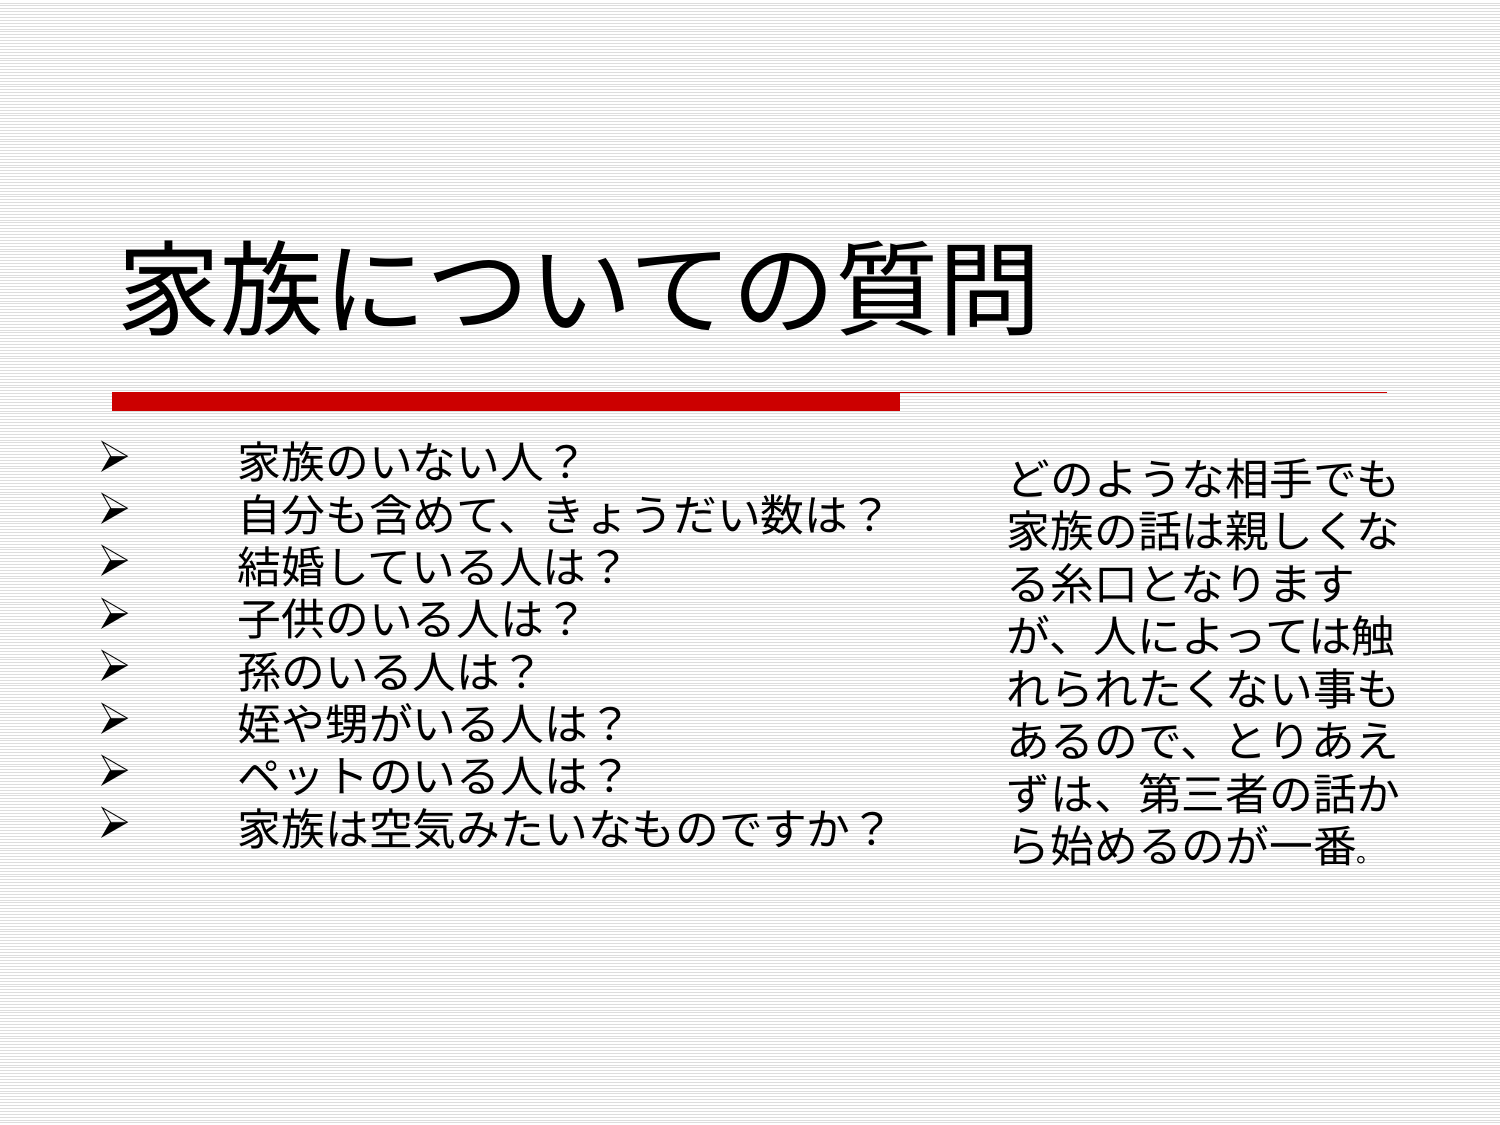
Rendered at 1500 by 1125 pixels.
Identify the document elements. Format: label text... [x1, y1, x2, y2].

text_box 家族についての質問 [102, 217, 1122, 356]
text_box [86, 190, 1380, 354]
text_box 家族のいない人？ 自分も含めて、きょうだい数は？ 結婚している人は？ 子供のいる人は？ 孫のいる人は？ 姪や甥がいる人は？ ペットのいる人は？ 家族は空気みたいなものですか？ [86, 403, 964, 924]
text_box どのような相手でも家族の話は親しくなる糸口となりますが、人によっては触れられたくない事もあるので、とりあえずは、第三者の話から始めるのが一番。 [992, 444, 1420, 879]
